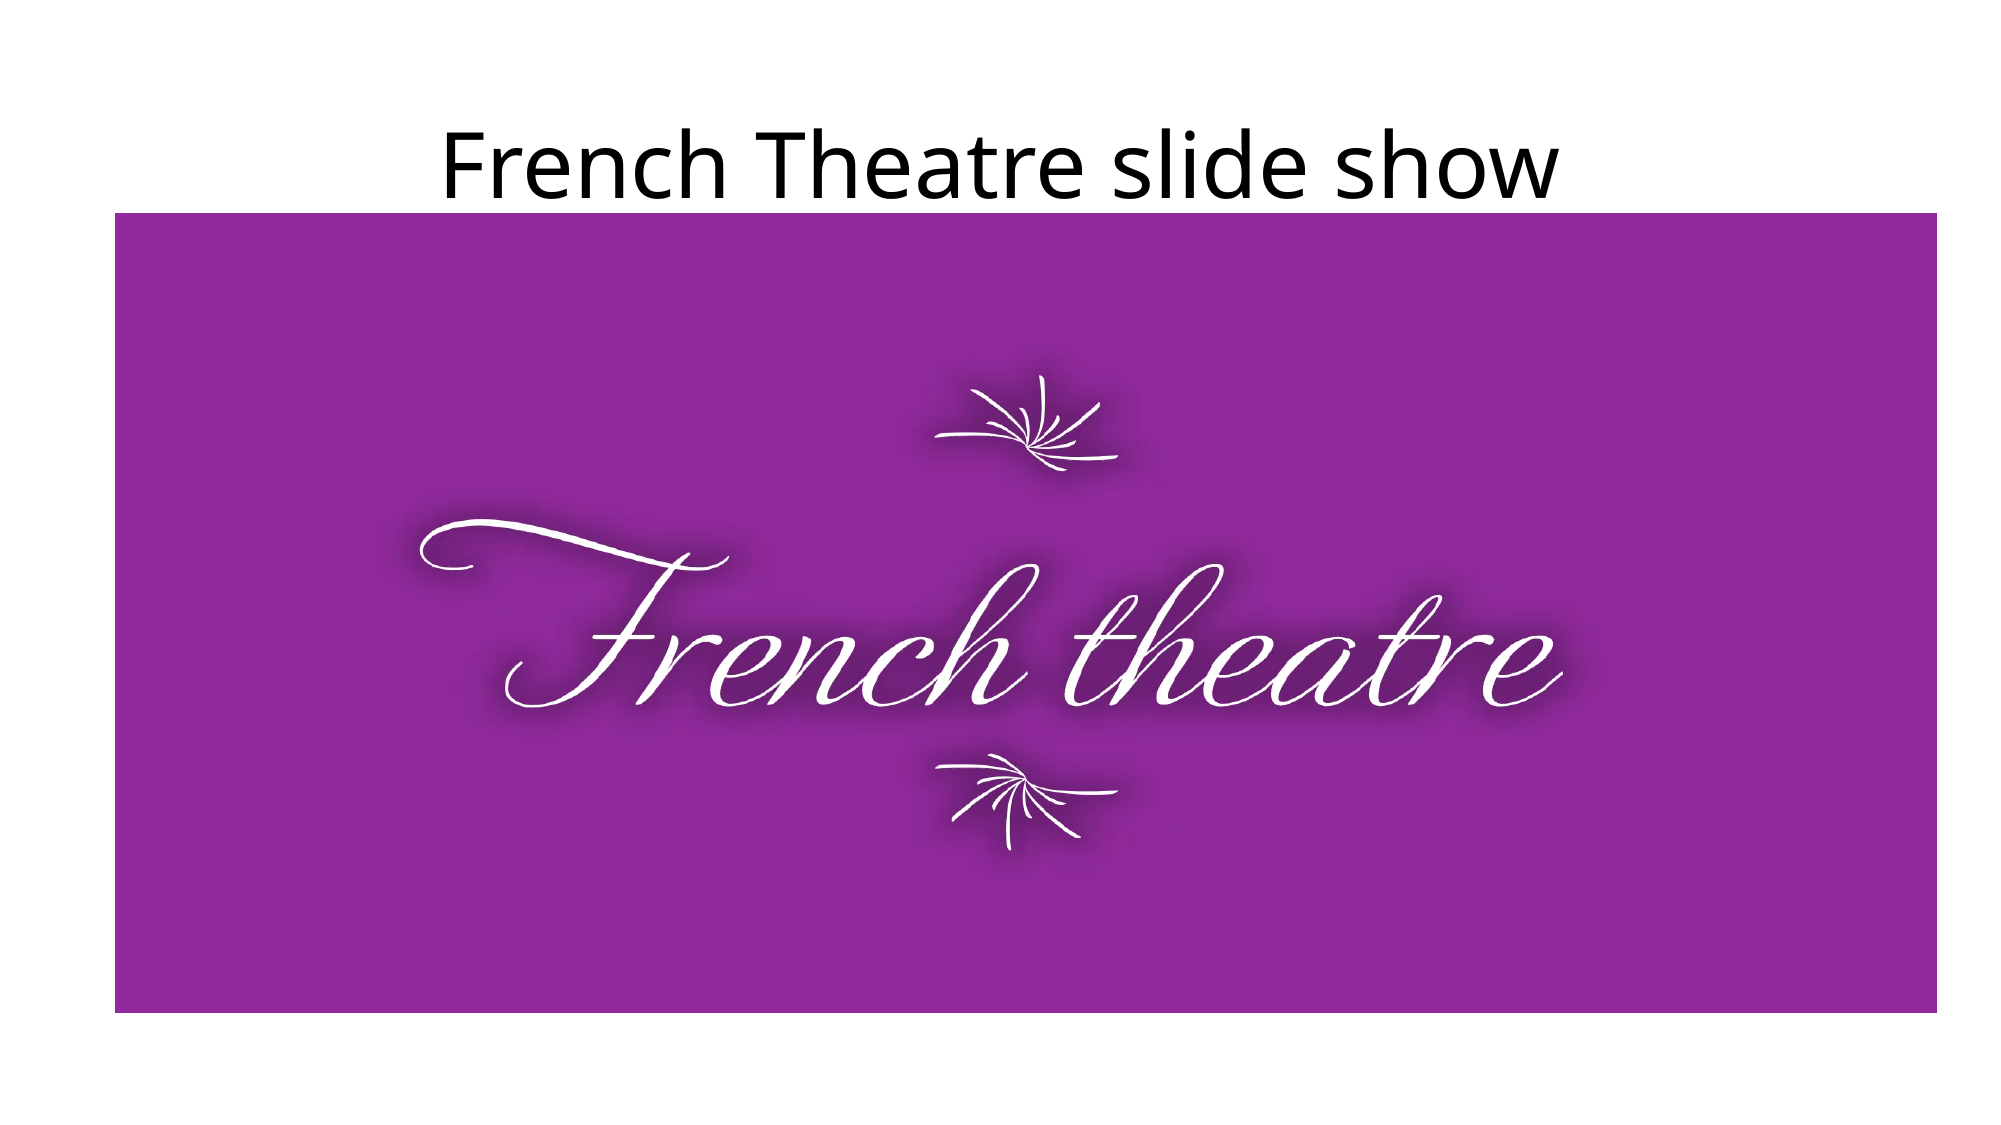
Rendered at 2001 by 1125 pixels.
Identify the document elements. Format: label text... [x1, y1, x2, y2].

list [114, 212, 1938, 1014]
title French Theatre slide show [137, 59, 1863, 212]
